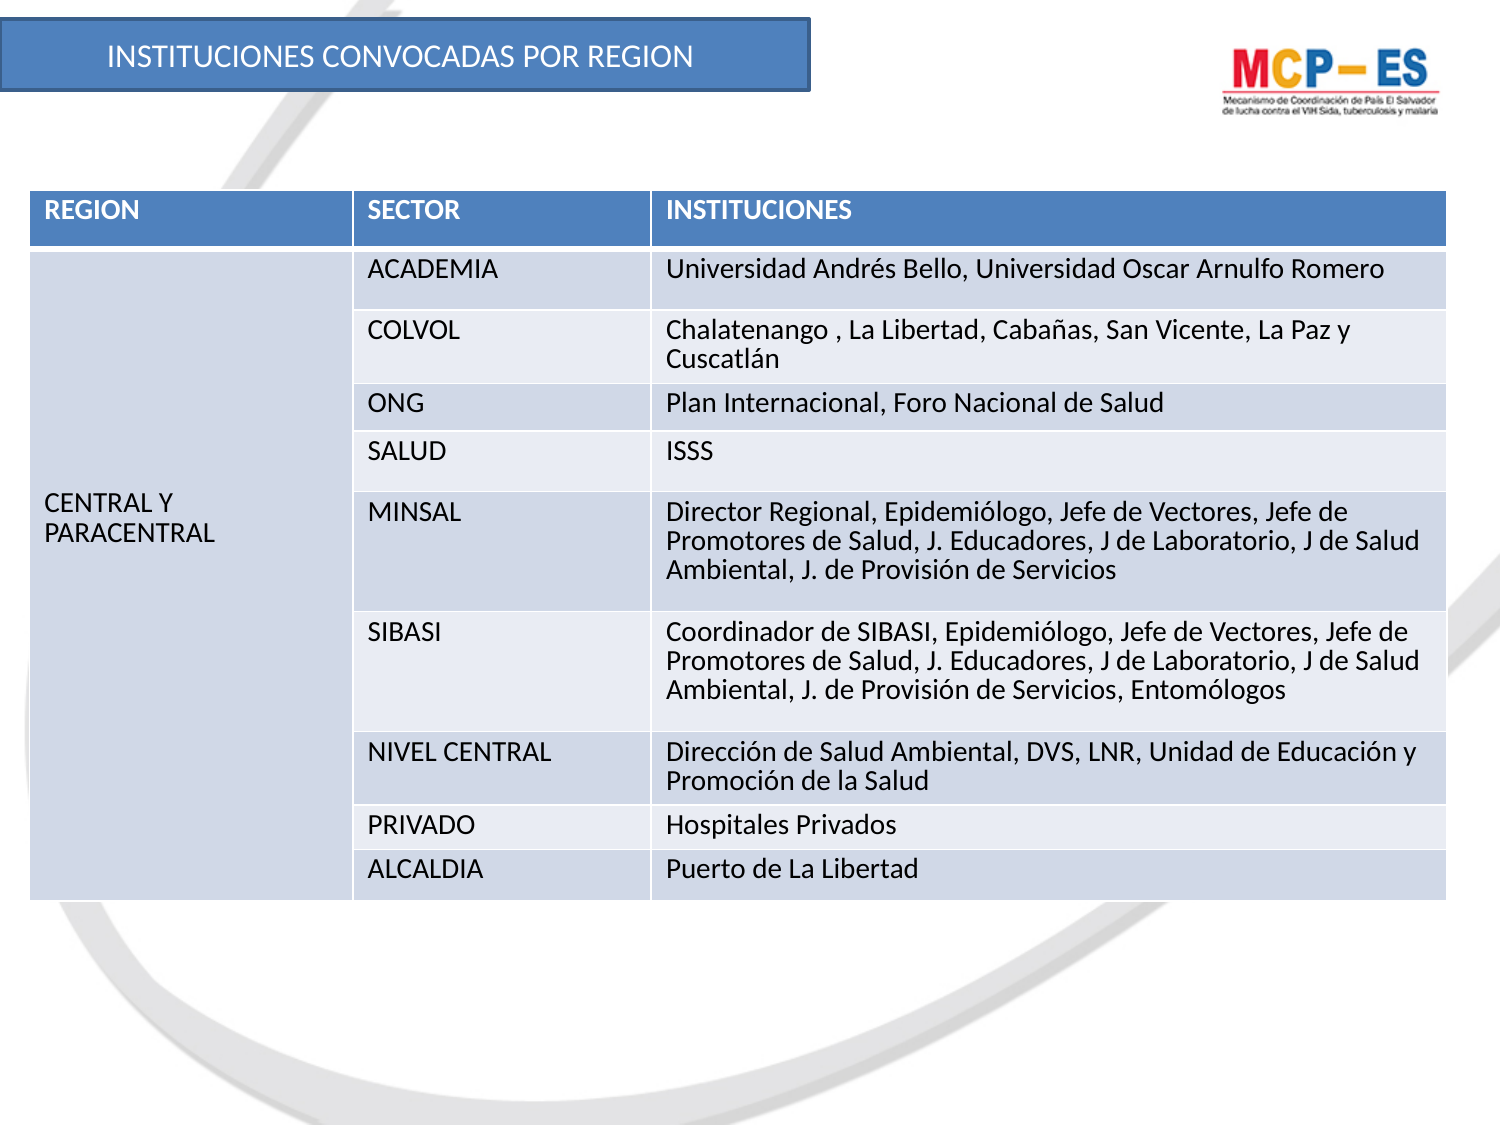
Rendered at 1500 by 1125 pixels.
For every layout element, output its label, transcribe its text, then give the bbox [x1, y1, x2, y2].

picture [0, 0, 1500, 1125]
table_header REGION [30, 191, 352, 246]
text_box INSTITUCIONES CONVOCADAS POR REGION [0, 17, 811, 92]
table_cell ALCALDIA [354, 850, 650, 900]
table_cell Chalatenango , La Libertad, Cabañas, San Vicente, La Paz y Cuscatlán [652, 311, 1446, 383]
table_header INSTITUCIONES [652, 191, 1446, 246]
table_cell PRIVADO [354, 806, 650, 849]
table_cell SIBASI [354, 612, 650, 731]
table_cell MINSAL [354, 492, 650, 611]
table_cell Plan Internacional, Foro Nacional de Salud [652, 384, 1446, 430]
table_cell Director Regional, Epidemiólogo, Jefe de Vectores, Jefe de Promotores de Salud, J. Educadores, J de Laboratorio, J de Salud Ambiental, J. de Provisión de Servicios [652, 492, 1446, 611]
table_cell Dirección de Salud Ambiental, DVS, LNR, Unidad de Educación y Promoción de la Salud [652, 732, 1446, 804]
table_cell Coordinador de SIBASI, Epidemiólogo, Jefe de Vectores, Jefe de Promotores de Salud, J. Educadores, J de Laboratorio, J de Salud Ambiental, J. de Provisión de Servicios, Entomólogos [652, 612, 1446, 731]
table_cell NIVEL CENTRAL [354, 732, 650, 804]
table_cell ACADEMIA [354, 252, 650, 309]
table_cell ONG [354, 384, 650, 430]
table_cell ISSS [652, 432, 1446, 491]
table_header SECTOR [354, 191, 650, 246]
table_cell Hospitales Privados [652, 806, 1446, 849]
table_cell COLVOL [354, 311, 650, 383]
table_cell Universidad Andrés Bello, Universidad Oscar Arnulfo Romero [652, 252, 1446, 309]
table_cell CENTRAL Y PARACENTRAL [30, 252, 352, 900]
table_cell Puerto de La Libertad [652, 850, 1446, 900]
table_cell SALUD [354, 432, 650, 491]
